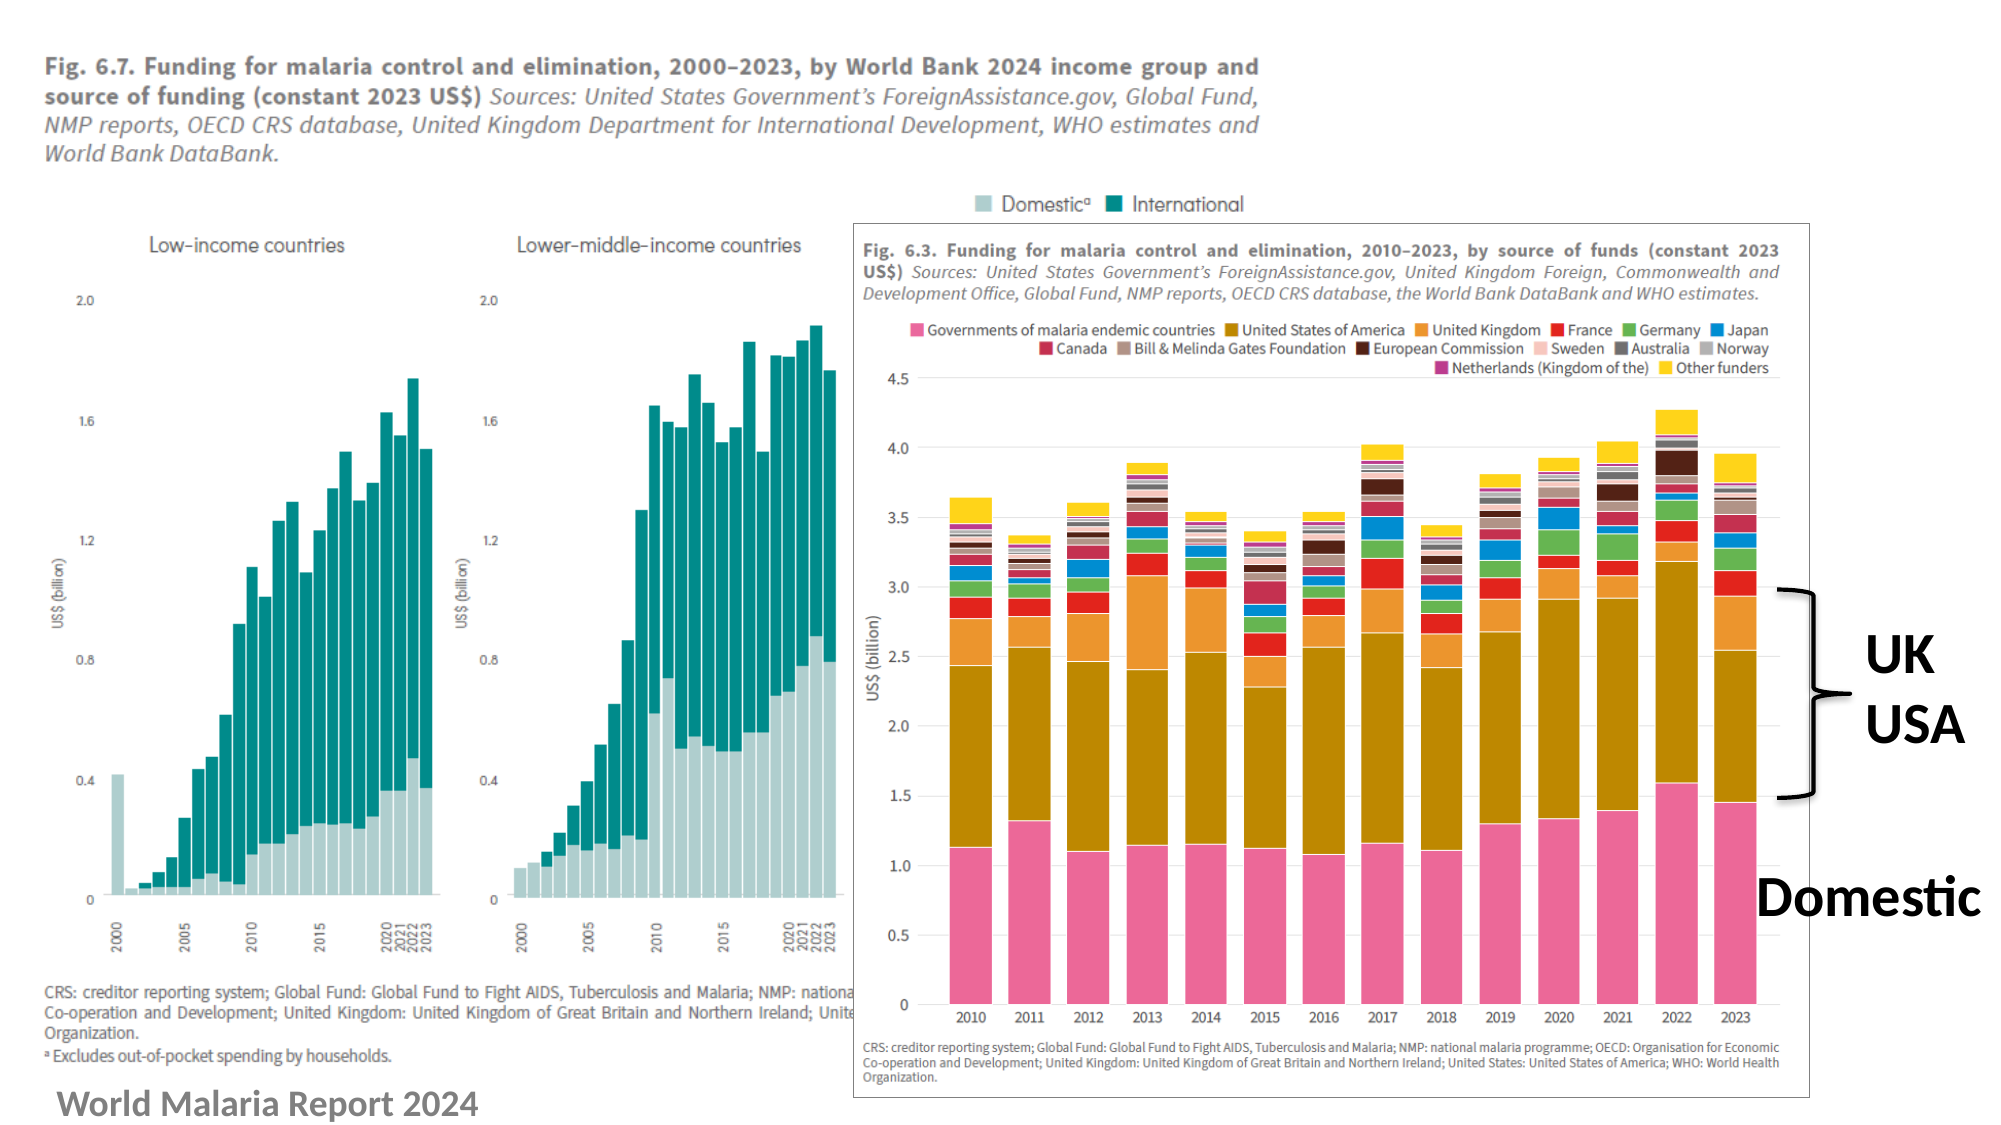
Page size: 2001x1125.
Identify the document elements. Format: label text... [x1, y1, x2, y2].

picture [0, 26, 1810, 1099]
text_box [1813, 592, 1853, 796]
text_box Domestic [1813, 850, 1998, 1006]
text_box UK USA [1850, 607, 1981, 763]
text_box World Malaria Report 2024 [41, 1079, 495, 1125]
